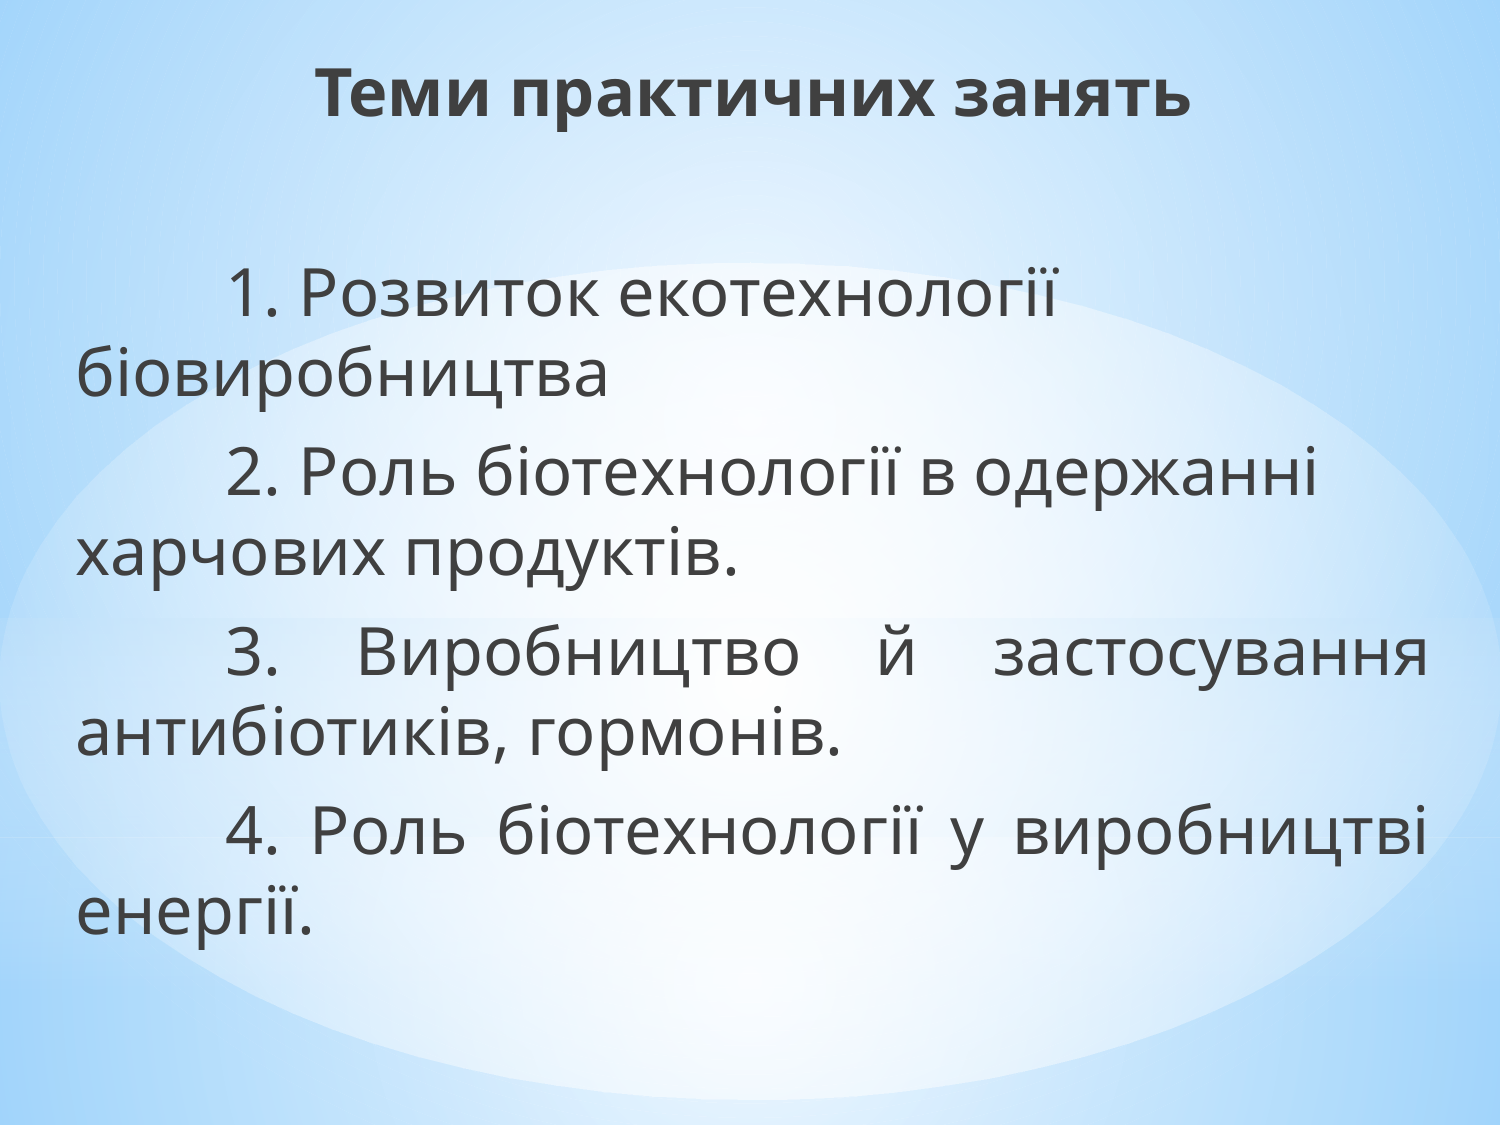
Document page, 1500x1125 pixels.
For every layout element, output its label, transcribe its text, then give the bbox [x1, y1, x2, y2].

list Теми практичних занять 1. Розвиток екотехнології біовиробництва 2. Роль біотехнології в одержанні харчових продуктів. 3. Виробництво й застосування антибіотиків, гормонів. 4. Роль біотехнології у виробництві енергії. [52, 42, 1448, 1059]
